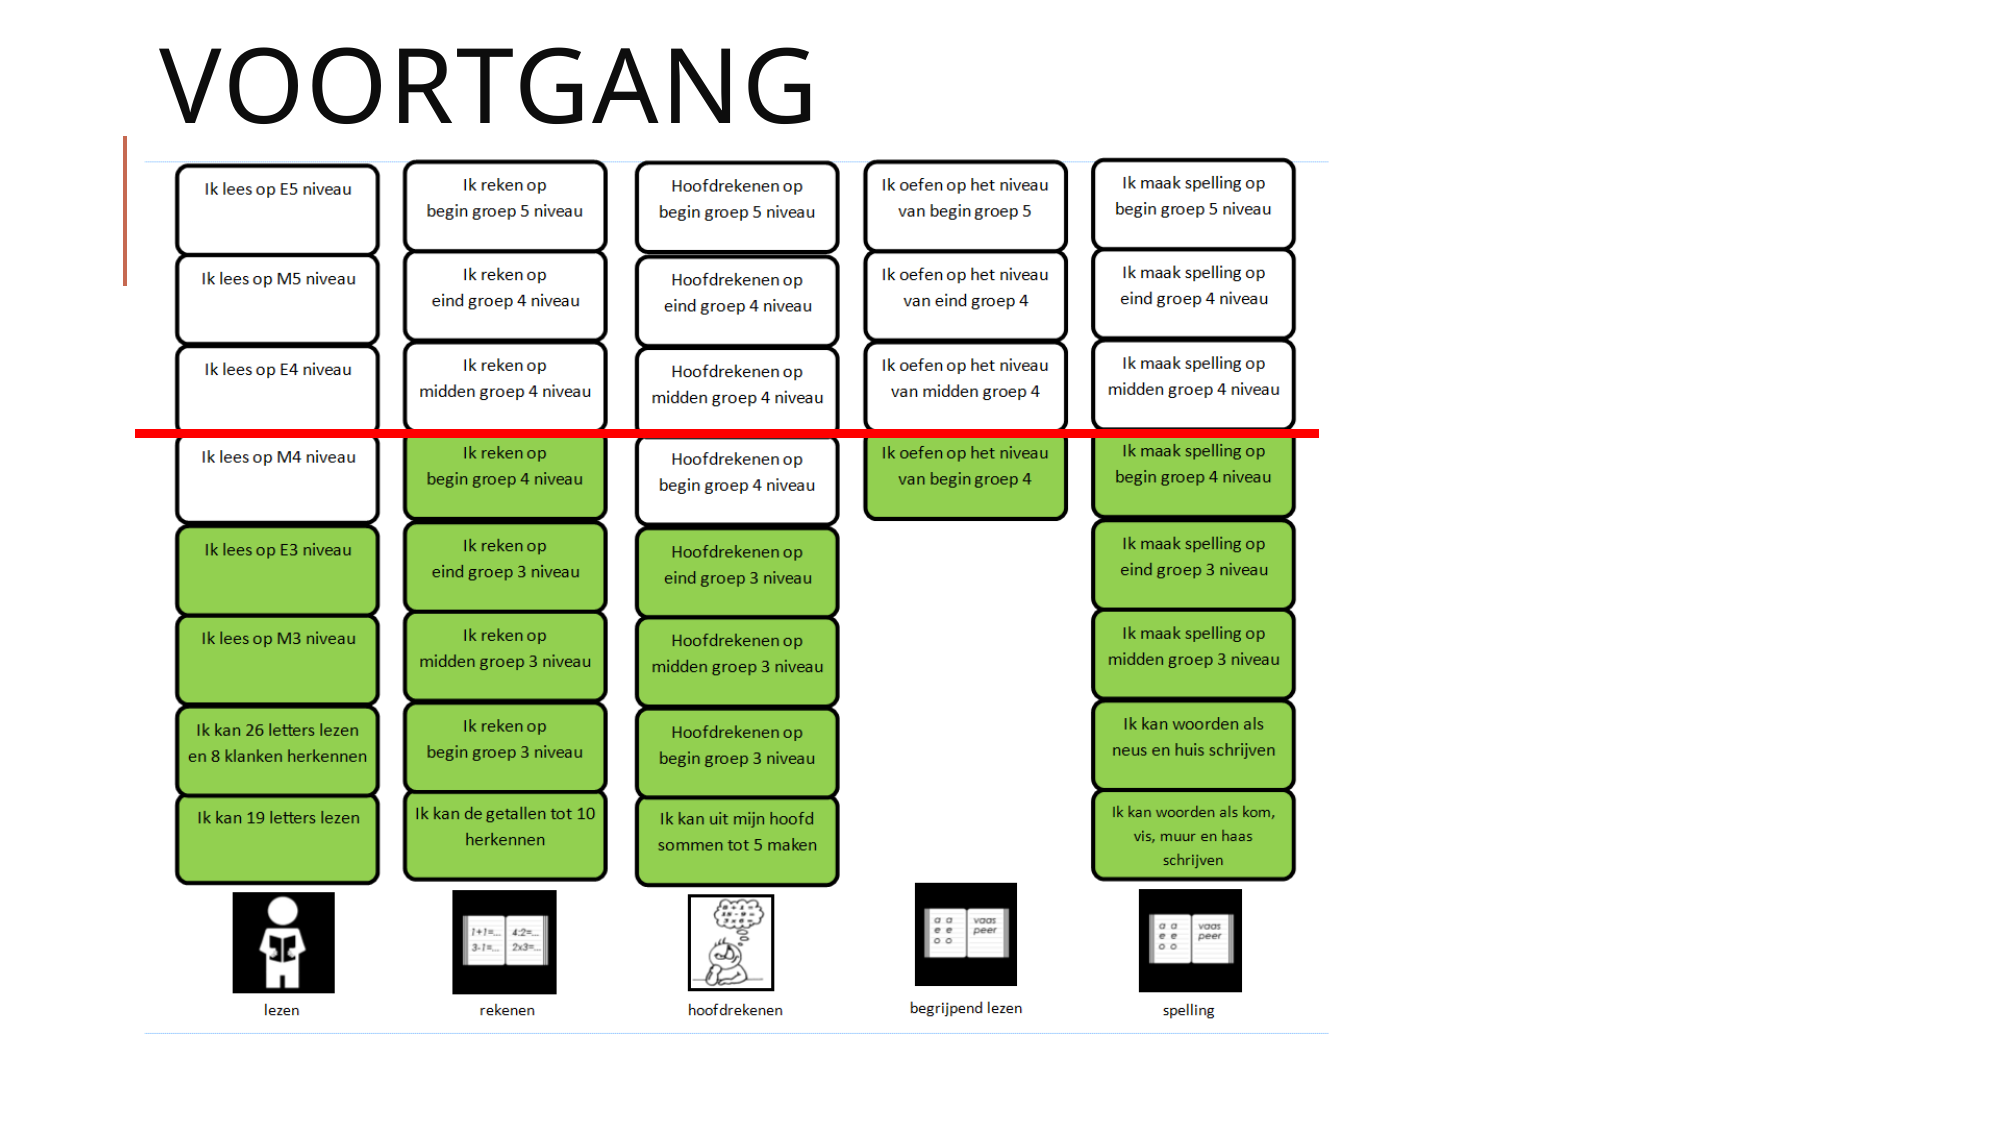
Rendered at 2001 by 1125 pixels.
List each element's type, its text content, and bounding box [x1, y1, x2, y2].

title voortgang [144, 0, 1740, 217]
picture [144, 150, 1329, 1036]
